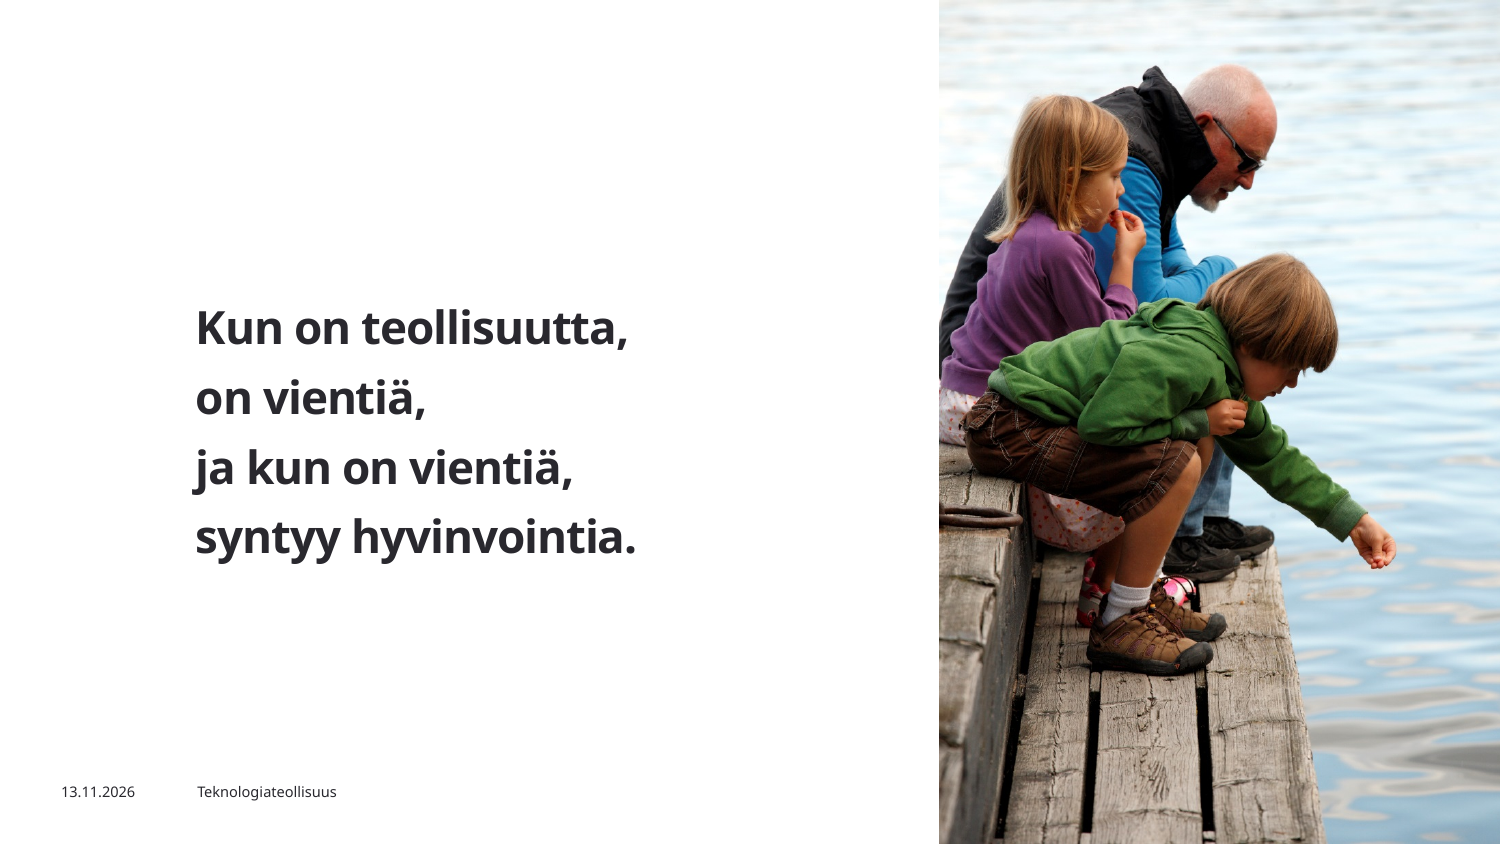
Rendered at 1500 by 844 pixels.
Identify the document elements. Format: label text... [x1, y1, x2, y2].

text_box Kun on teollisuutta, on vientiä, ja kun on vientiä, syntyy hyvinvointia. [189, 292, 934, 370]
picture [939, 0, 1500, 844]
footer Teknologiateollisuus [182, 775, 395, 803]
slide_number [46, 775, 182, 803]
